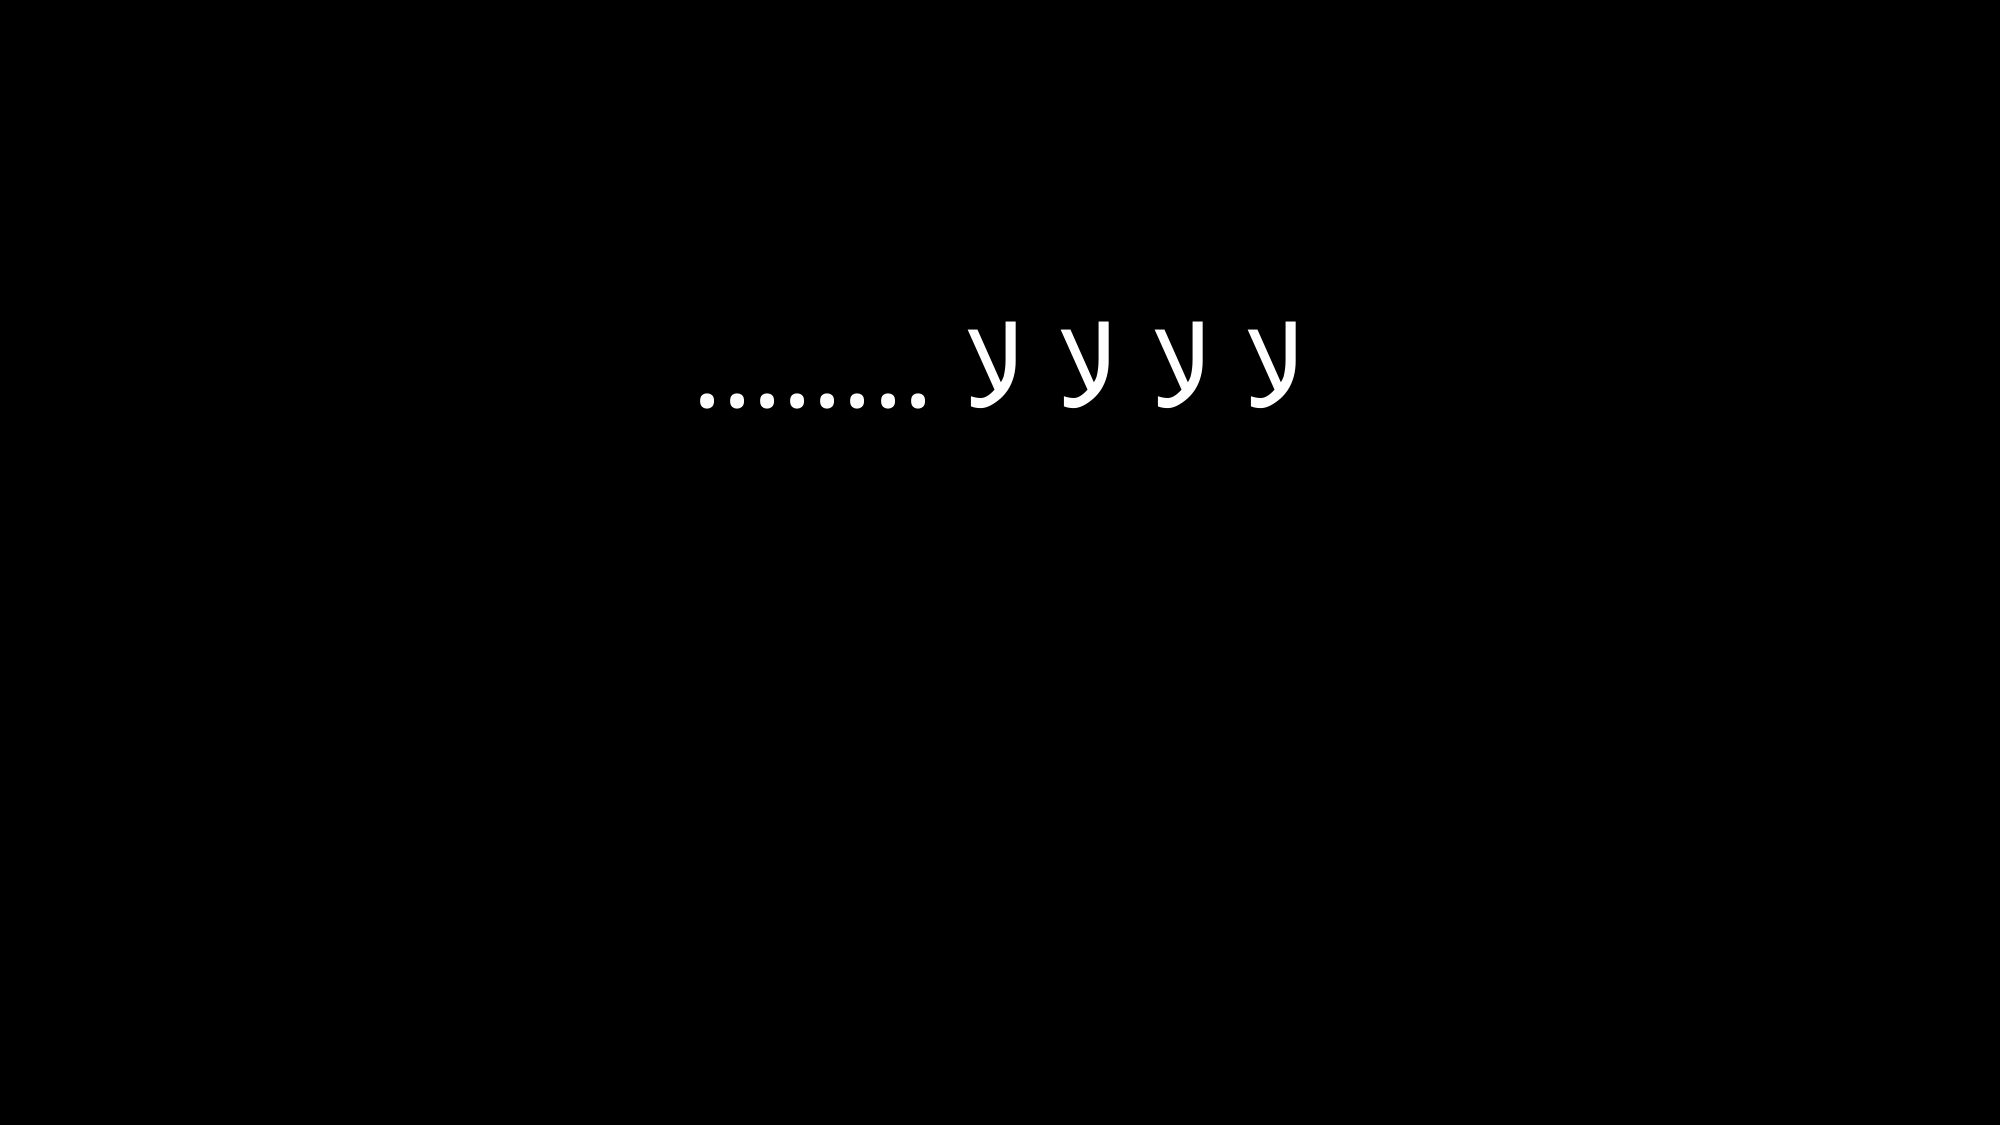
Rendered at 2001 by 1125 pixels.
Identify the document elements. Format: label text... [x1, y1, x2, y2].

text_box لا لا لا لا ........ [0, 0, 2000, 438]
